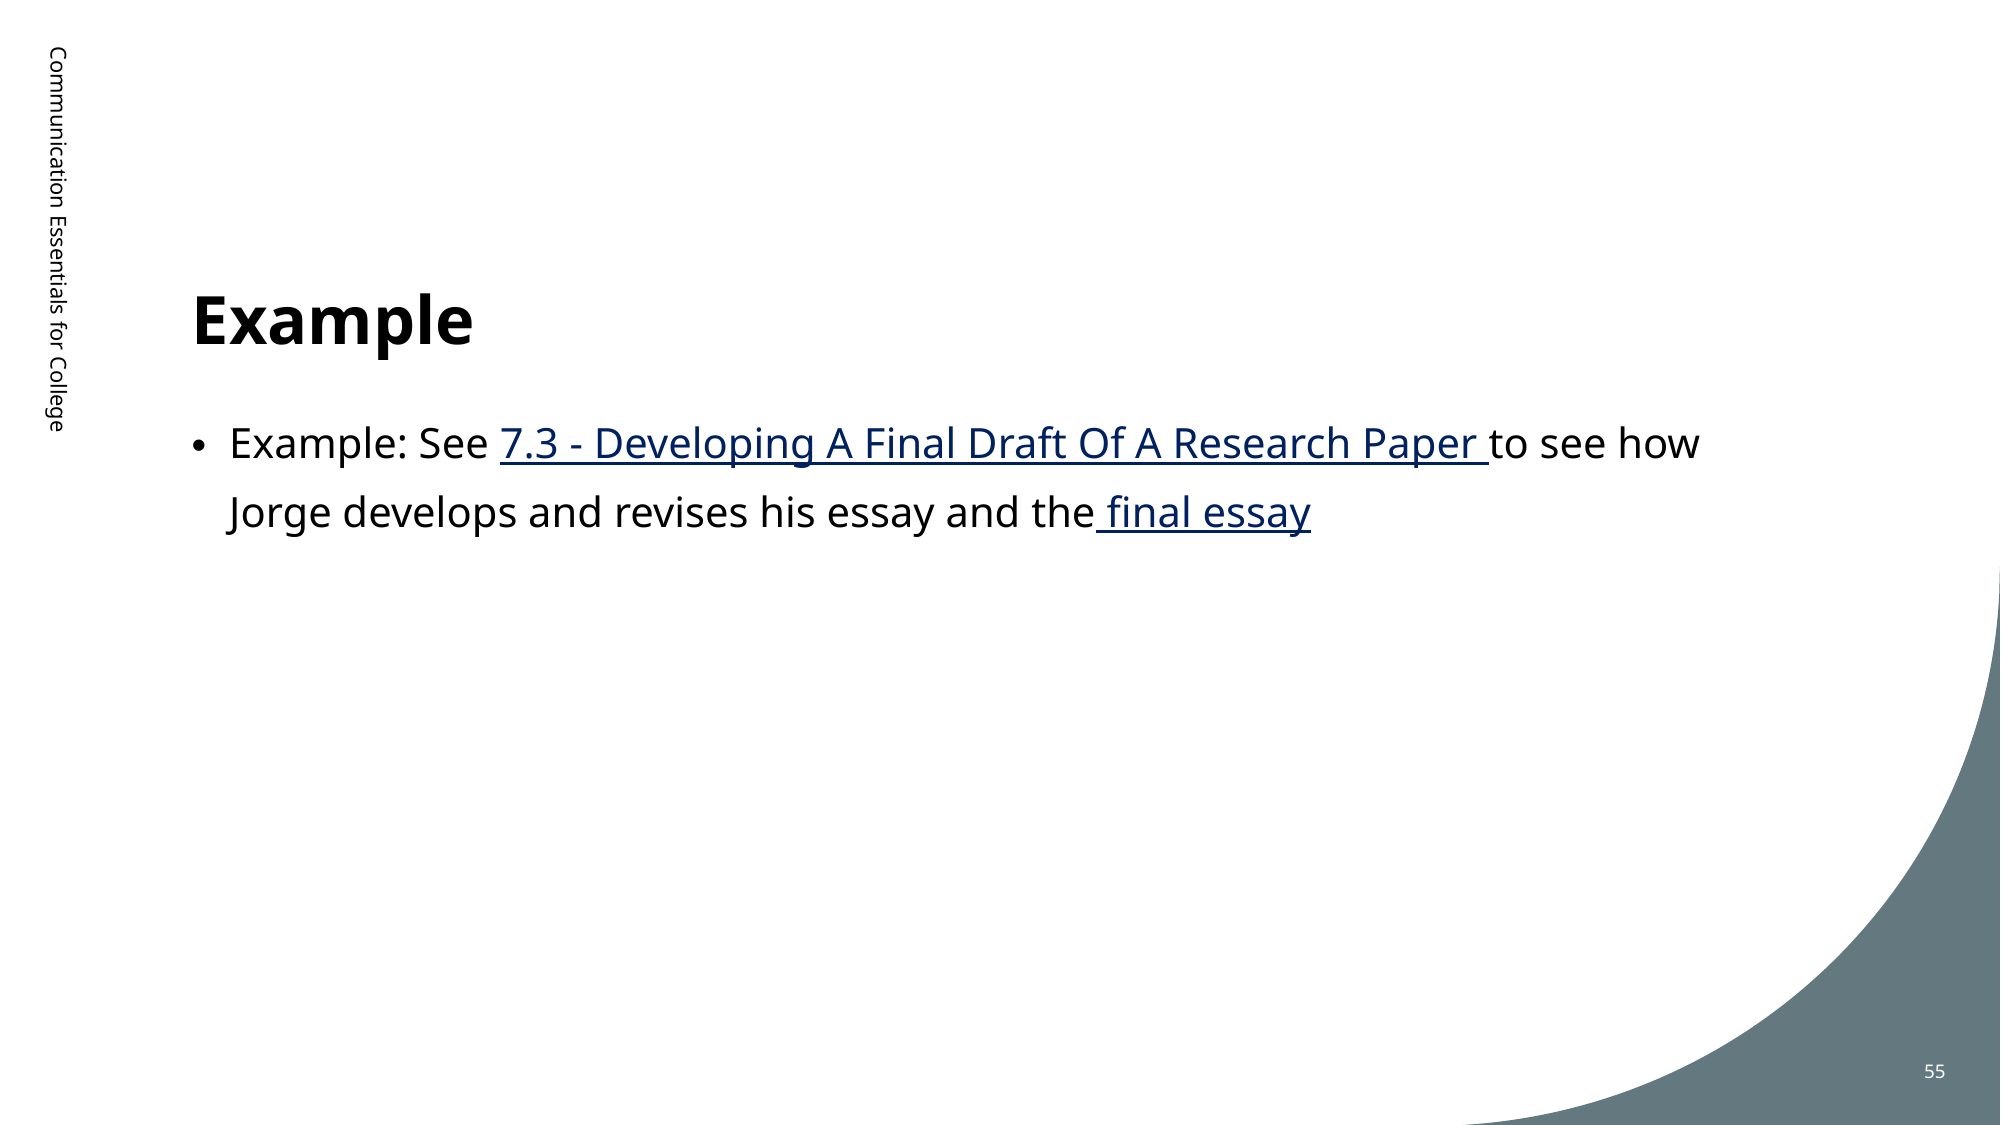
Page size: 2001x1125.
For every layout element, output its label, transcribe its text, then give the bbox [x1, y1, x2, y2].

footer Communication Essentials for College [20, 31, 80, 661]
slide_number 55 [1893, 1042, 1961, 1103]
list Example: See 7.3 - Developing A Final Draft Of A Research Paper to see how Jorge develops and revises his essay and the final essay [176, 398, 1809, 975]
title Example [176, 118, 1809, 366]
